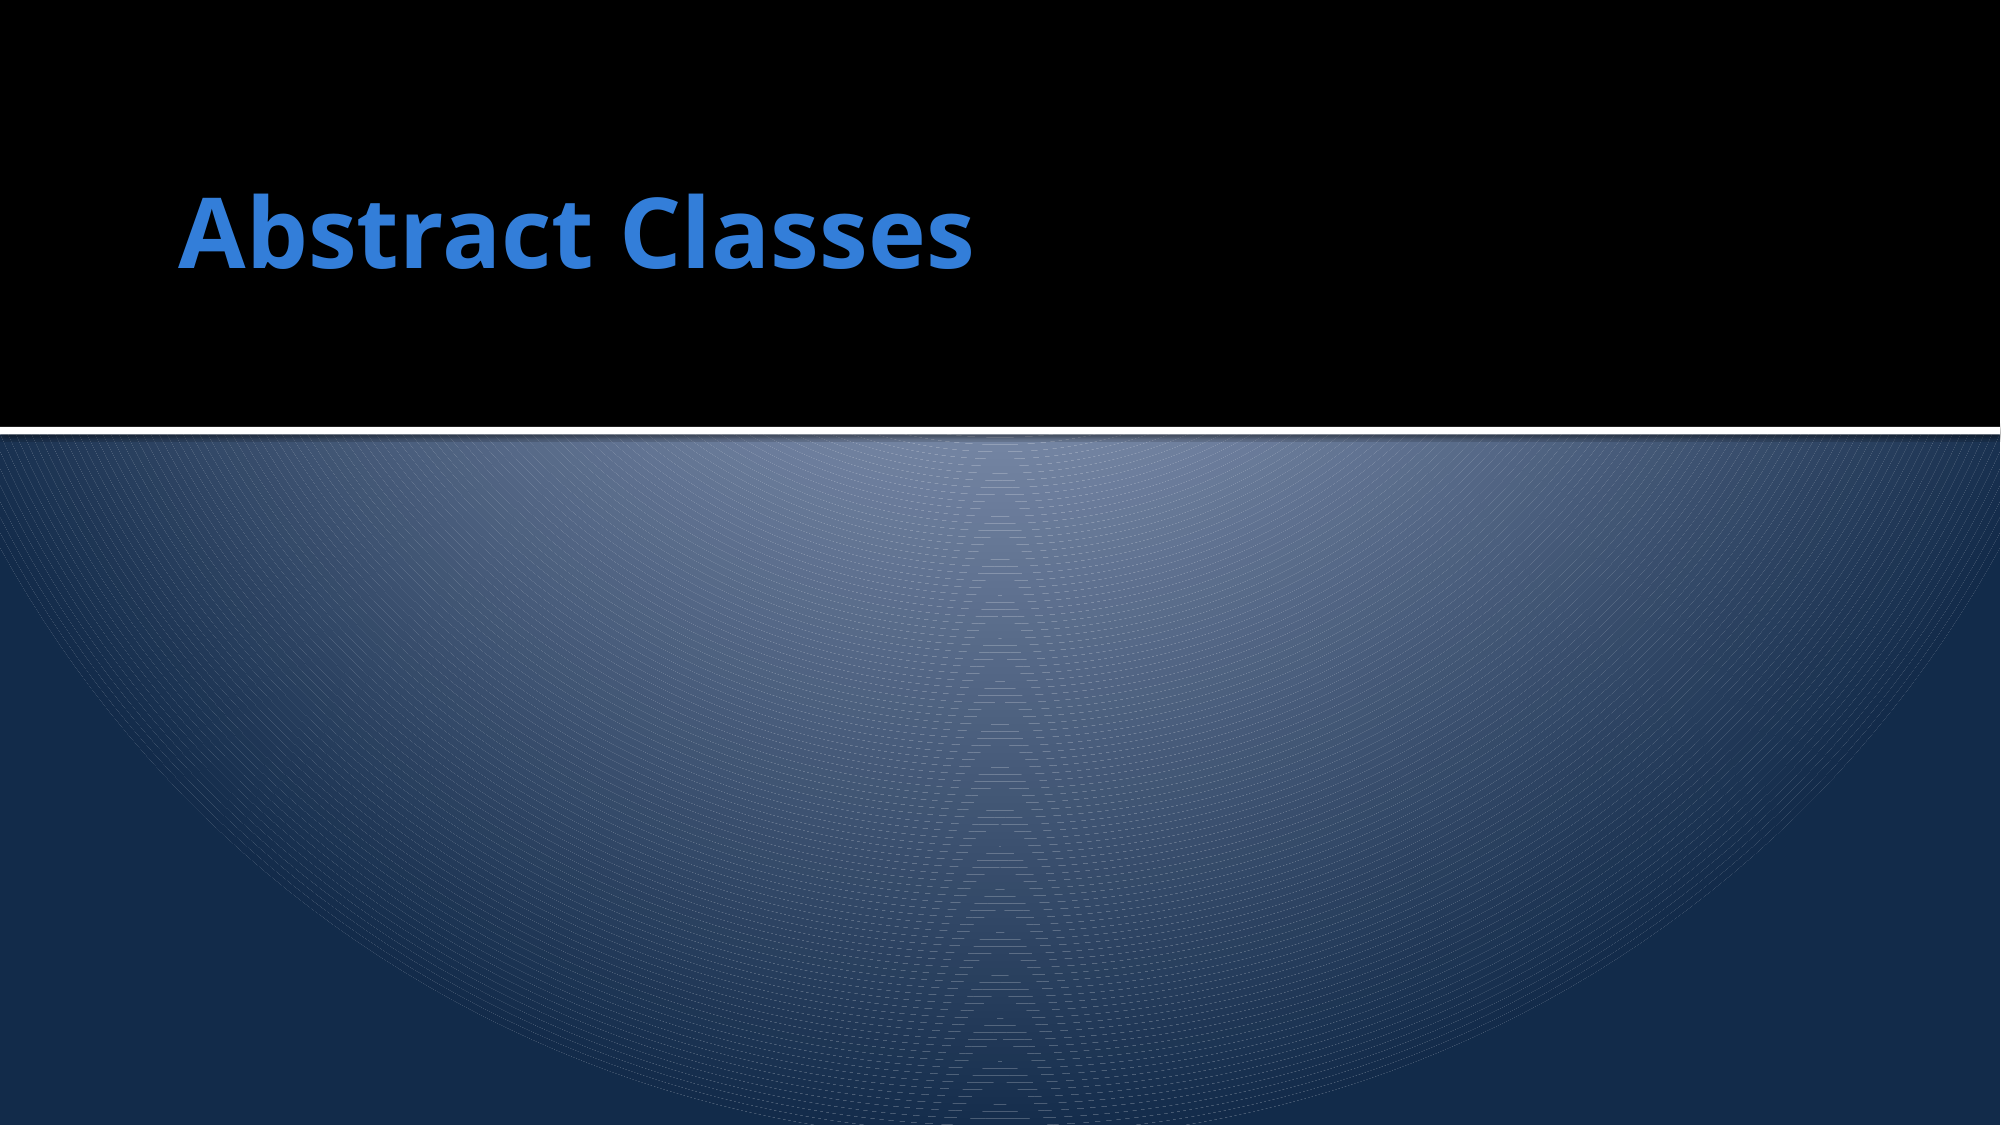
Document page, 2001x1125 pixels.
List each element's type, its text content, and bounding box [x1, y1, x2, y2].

title Abstract Classes [163, 19, 1917, 288]
